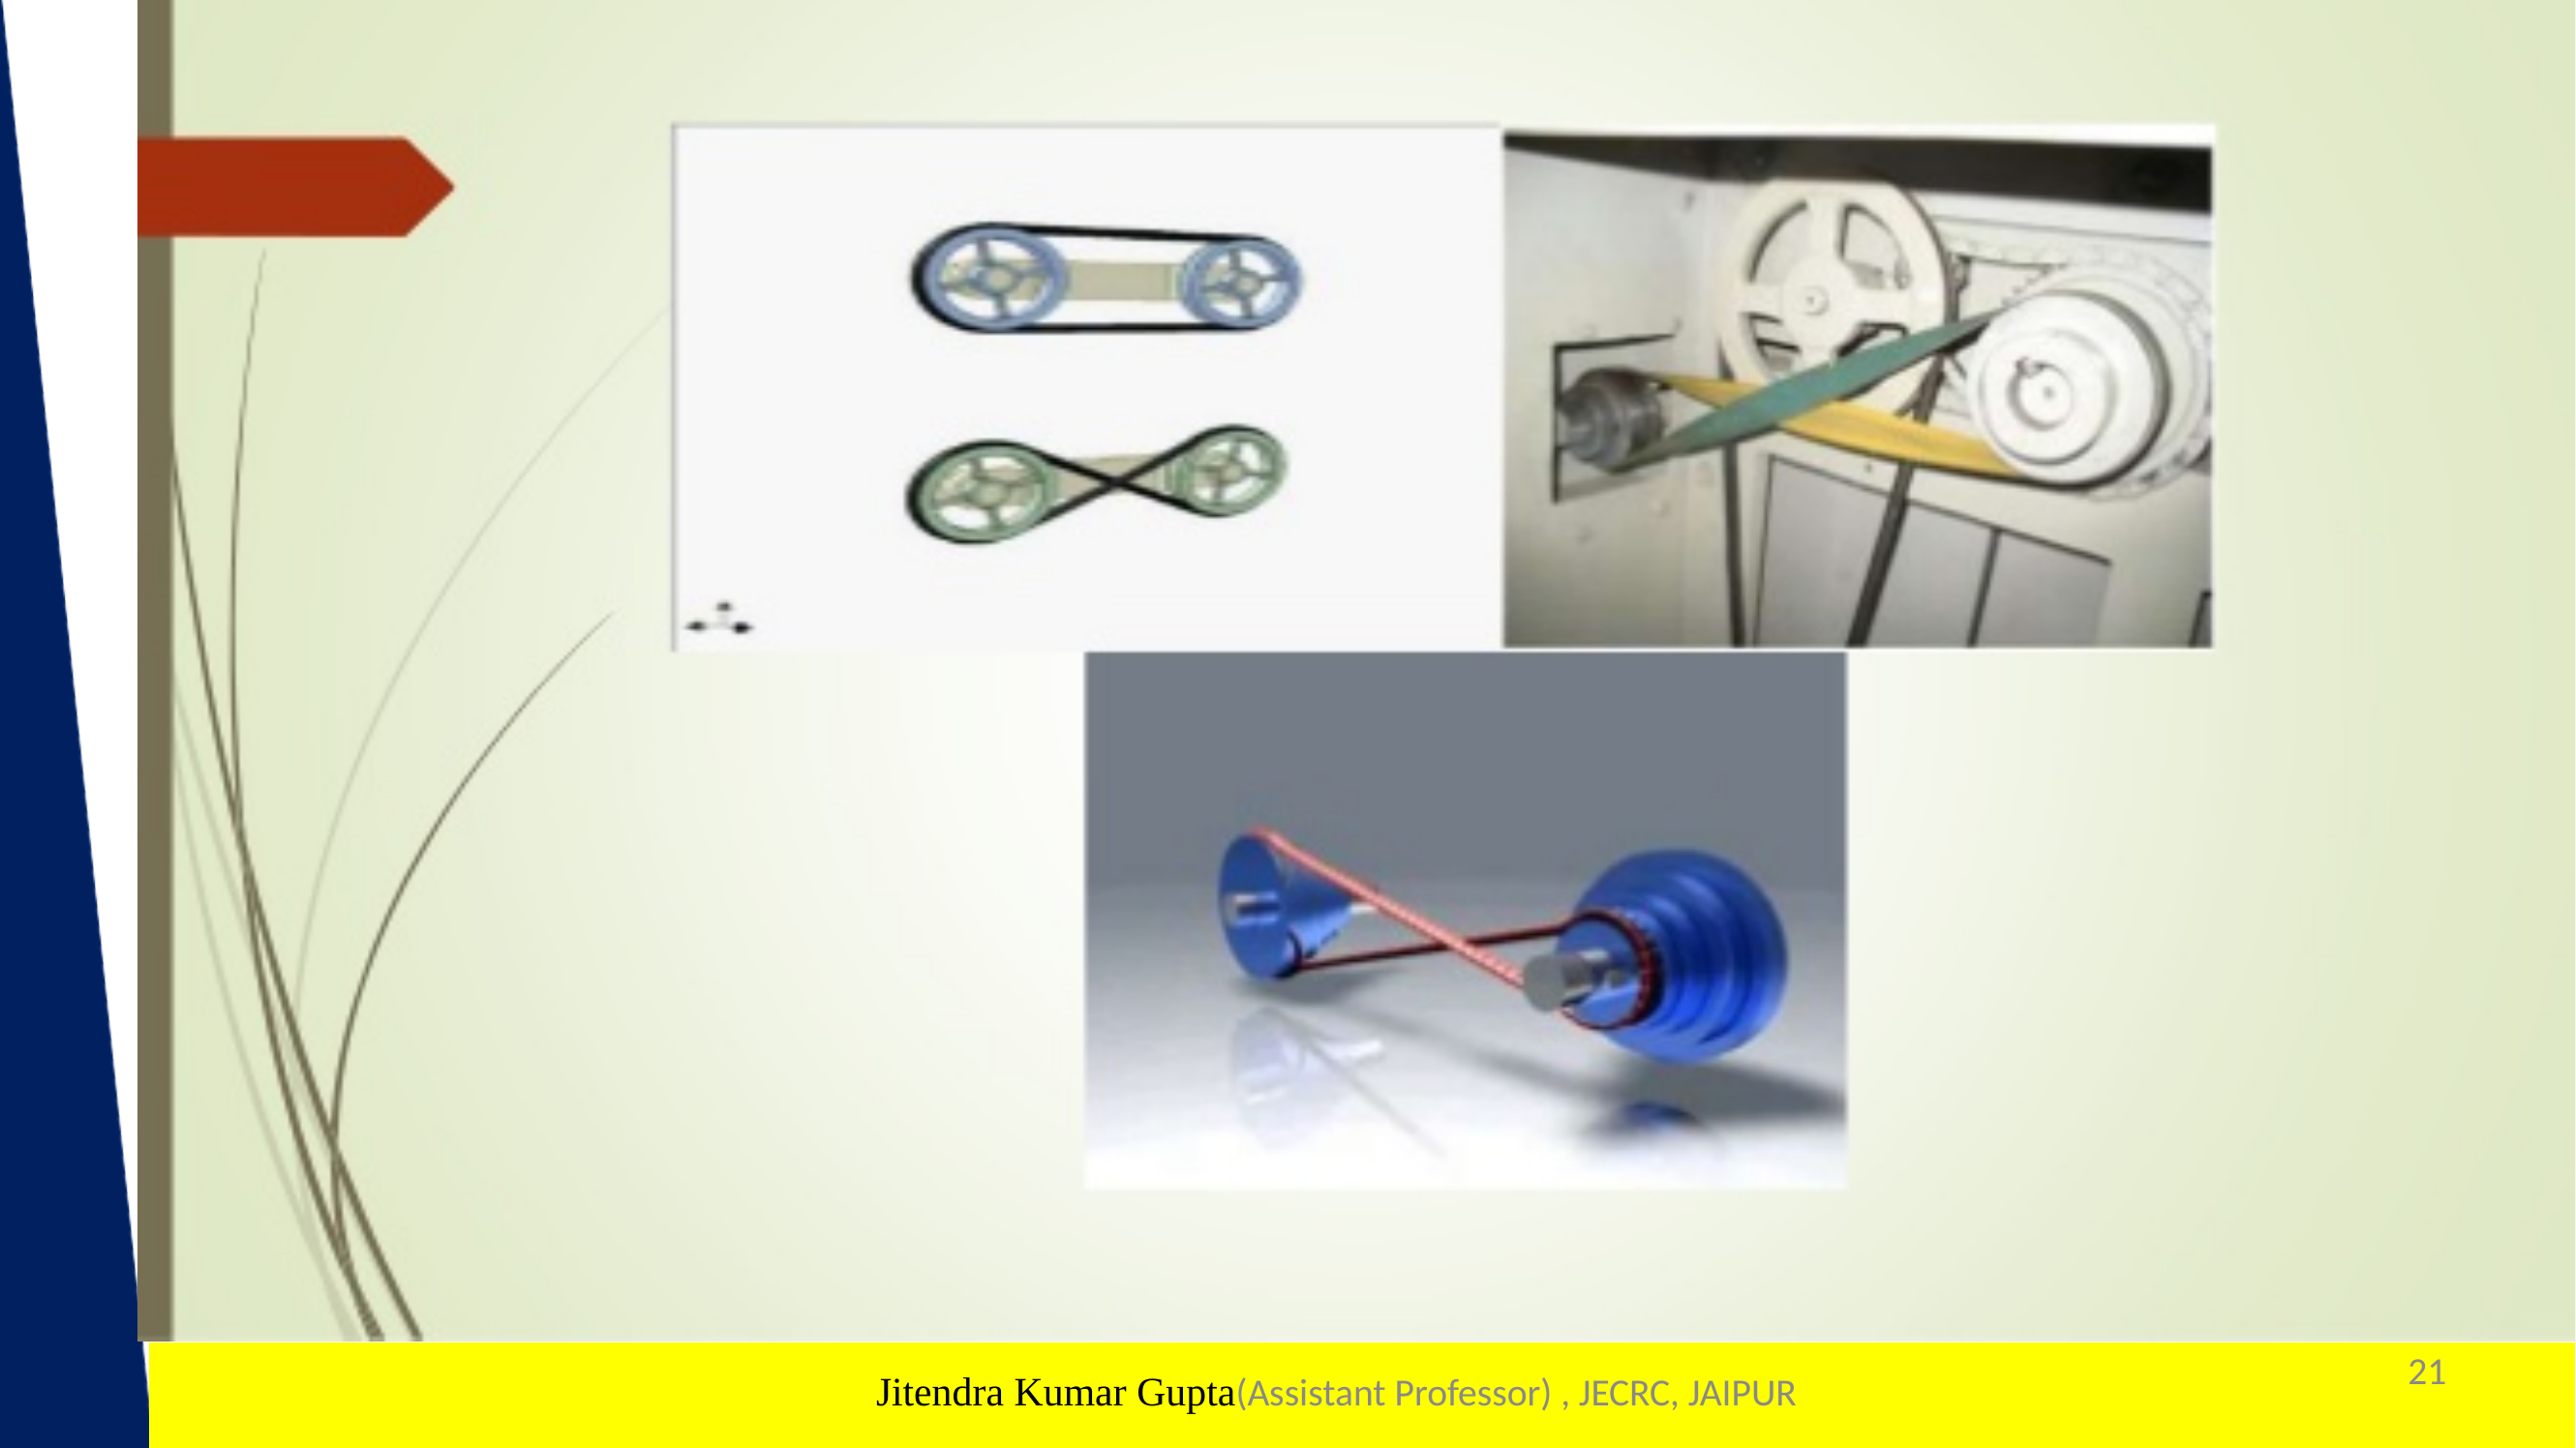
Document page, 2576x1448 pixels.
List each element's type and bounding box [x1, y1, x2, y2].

picture [137, 0, 2576, 1342]
text_box [0, 0, 2576, 1448]
